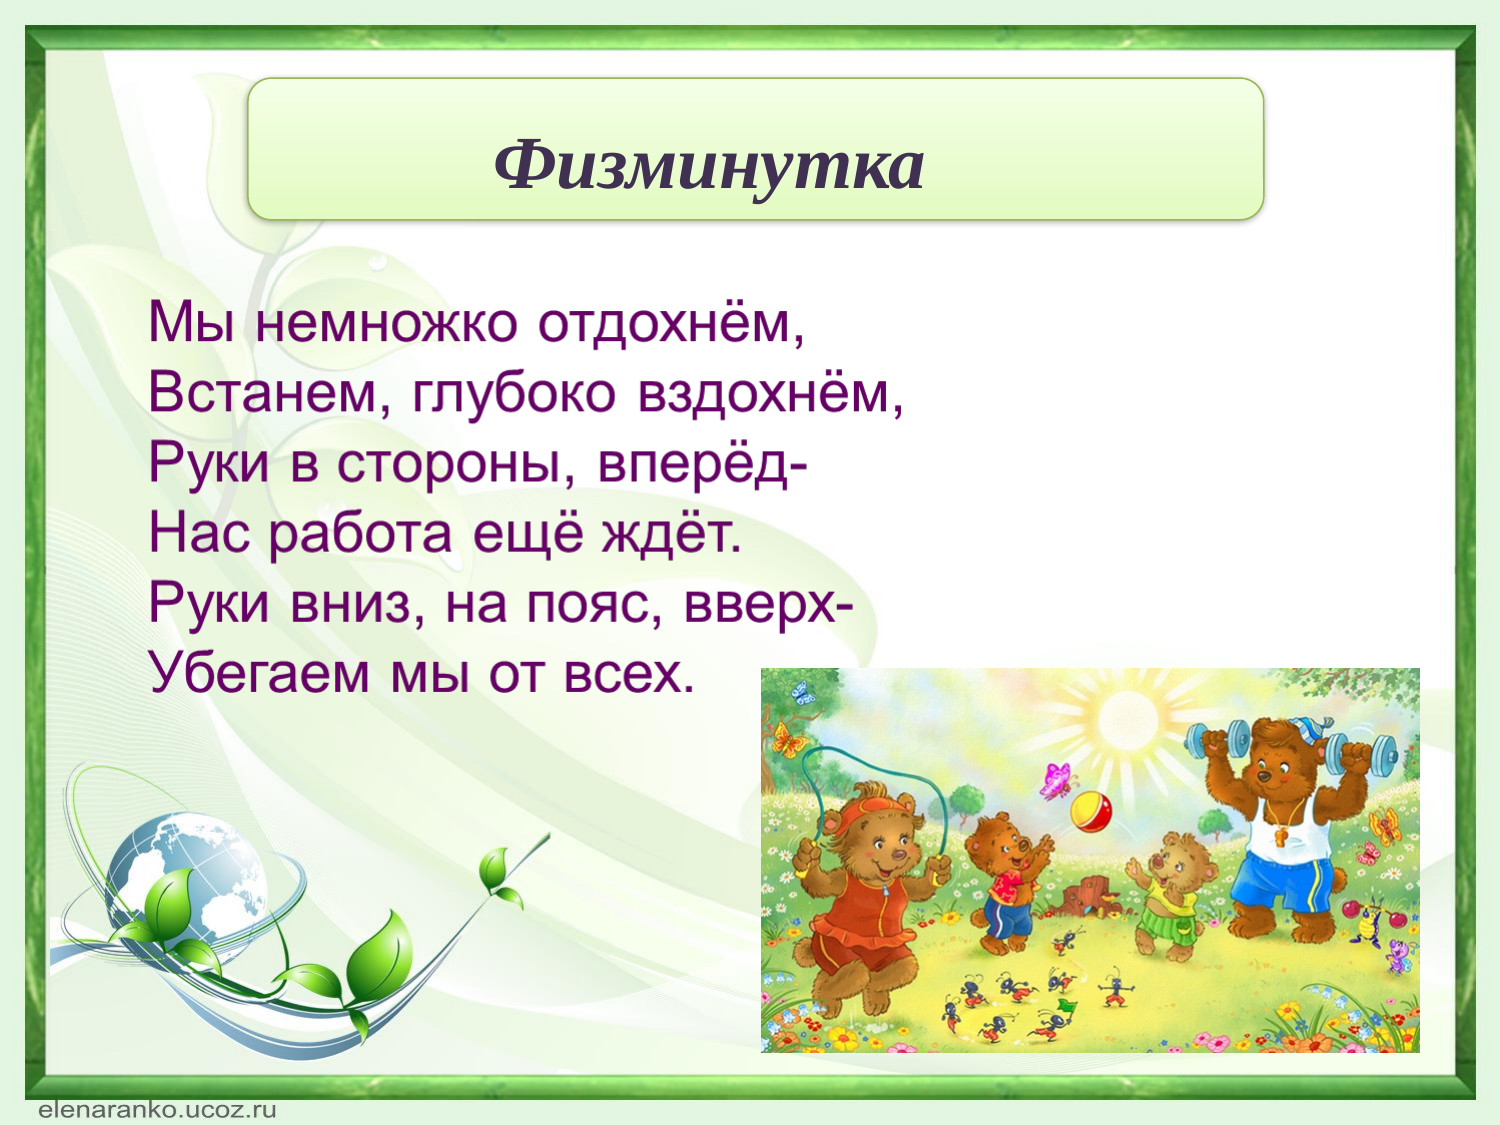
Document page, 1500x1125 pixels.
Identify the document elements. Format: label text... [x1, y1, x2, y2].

text_box [247, 77, 1265, 221]
picture [0, 0, 1500, 1125]
text_box Физминутка [478, 106, 987, 212]
